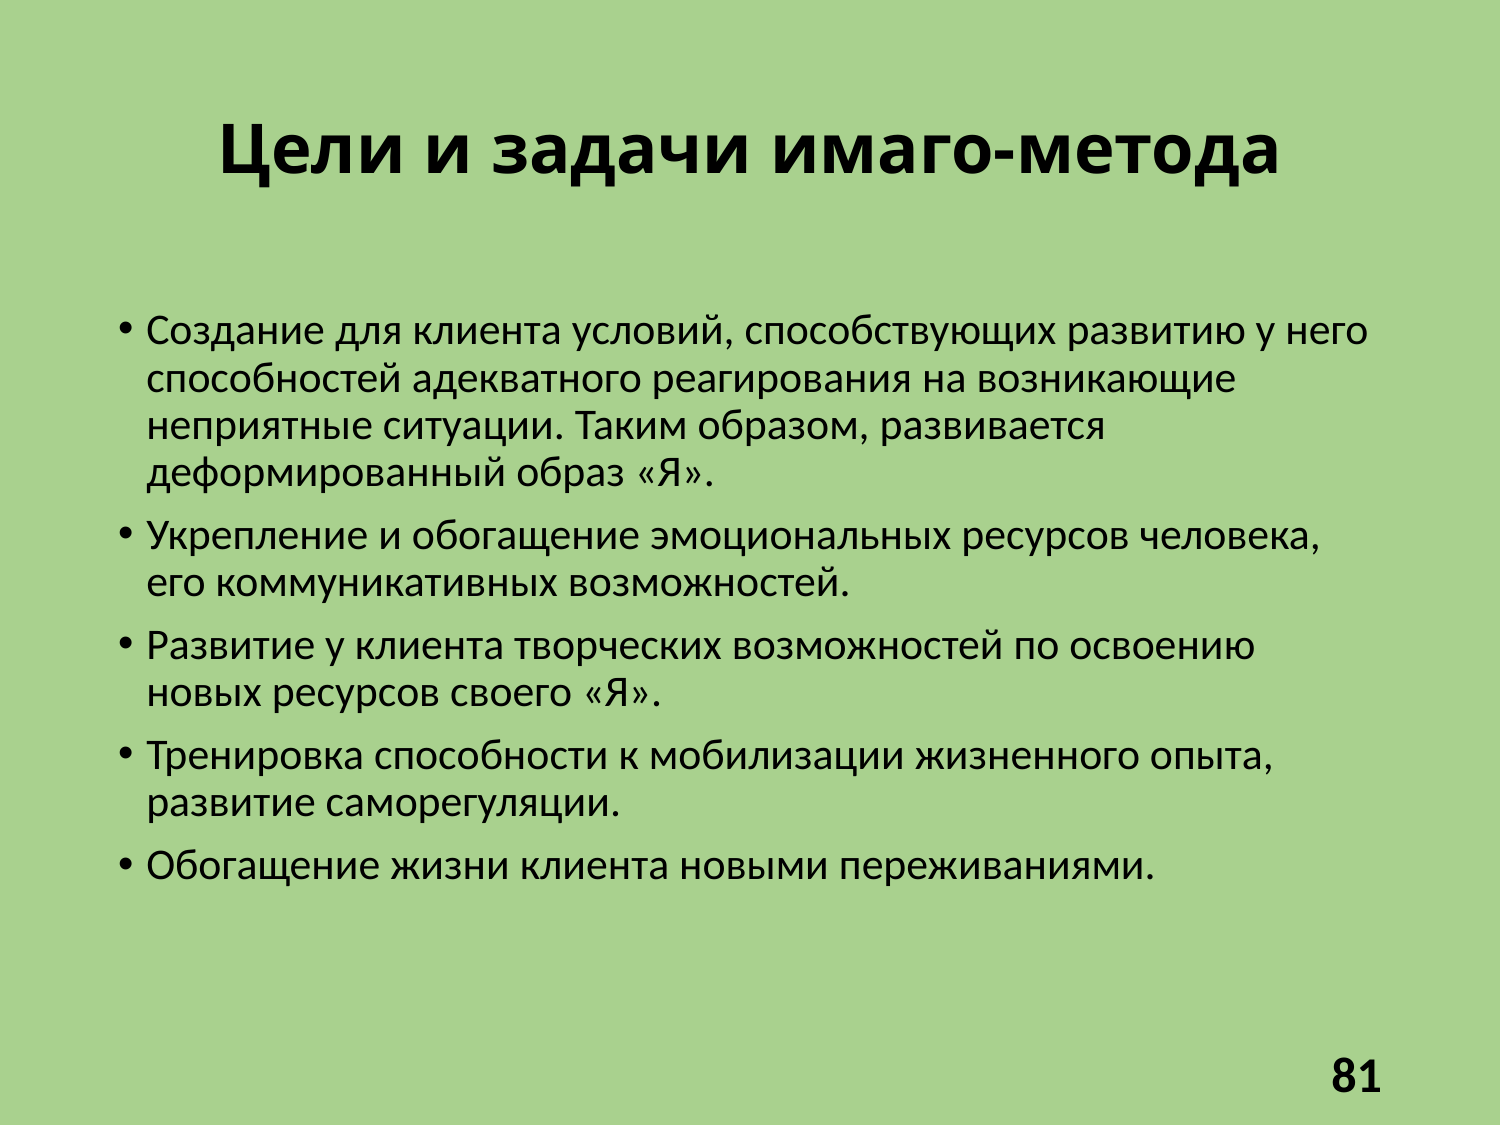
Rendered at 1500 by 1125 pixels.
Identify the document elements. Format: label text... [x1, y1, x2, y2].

title Цели и задачи имаго-метода [103, 59, 1397, 244]
list Создание для клиента условий, способствующих развитию у него способностей адекватного реагирования на возникающие неприятные ситуации. Таким образом, развивается деформированный образ «Я». Укрепление и обогащение эмоциональных ресурсов человека, его коммуникативных возможностей. Развитие у клиента творческих возможностей по освоению новых ресурсов своего «Я». Тренировка способности к мобилизации жизненного опыта, развитие саморегуляции. Обогащение жизни клиента новыми переживаниями. [103, 299, 1397, 1014]
slide_number 81 [1059, 1042, 1397, 1103]
